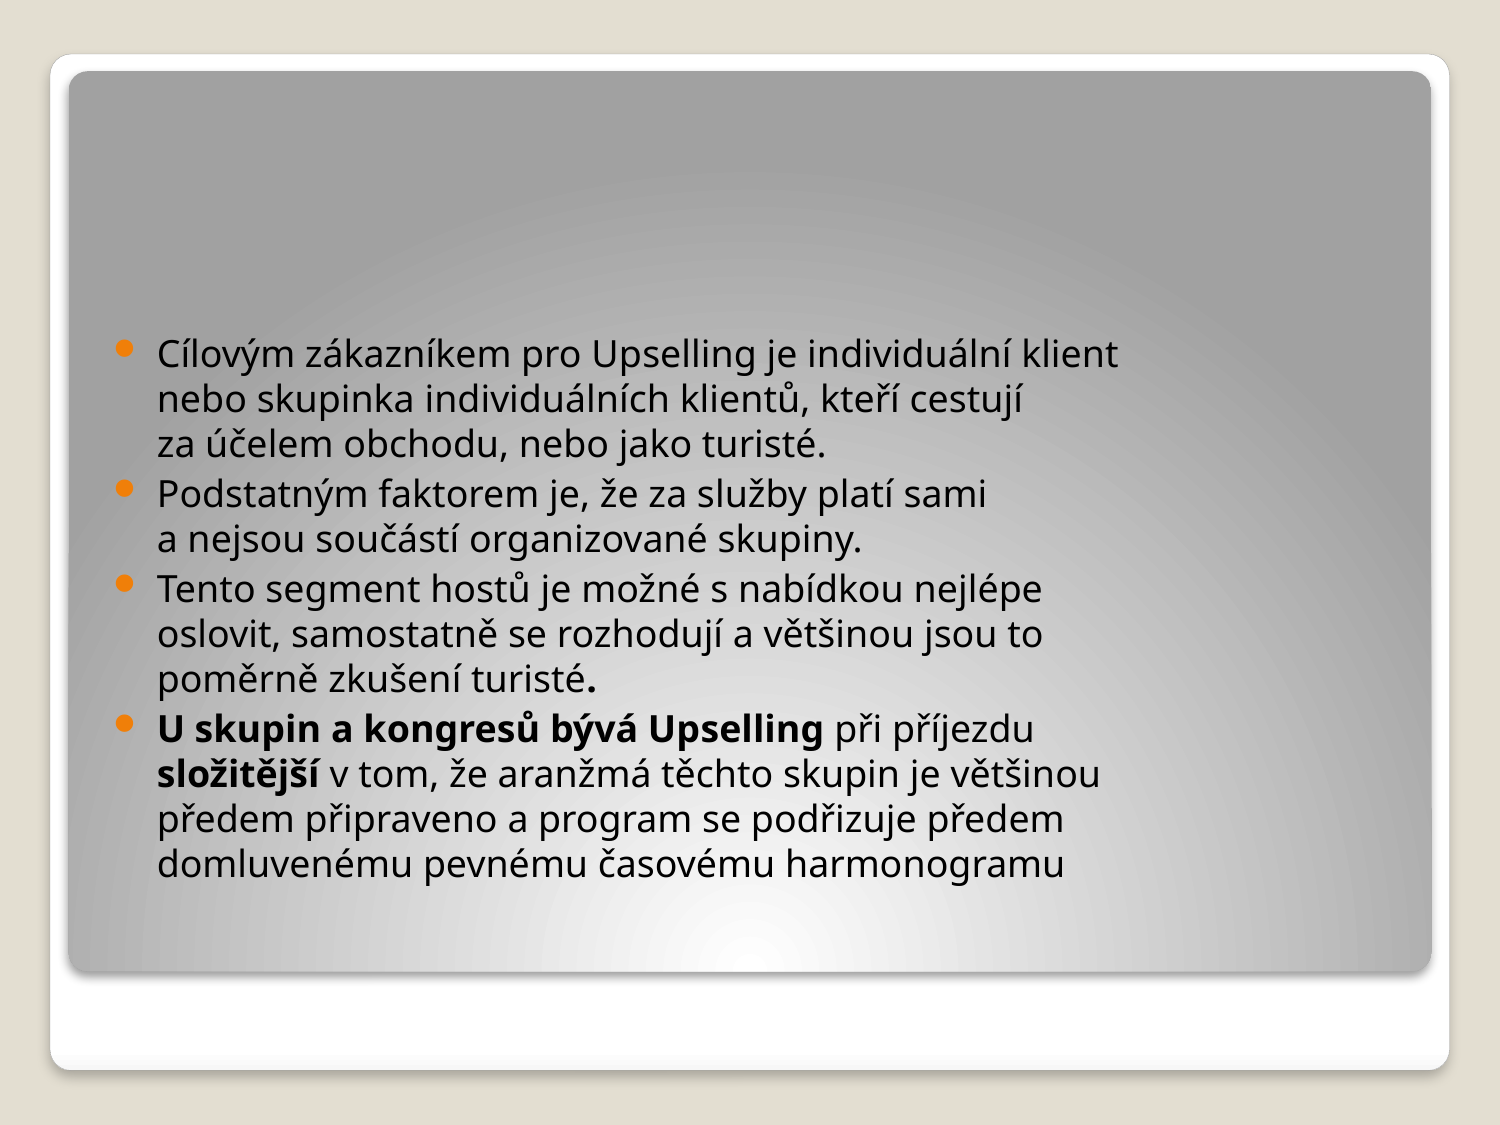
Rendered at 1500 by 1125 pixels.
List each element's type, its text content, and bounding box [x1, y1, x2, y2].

list Cílovým zákazníkem pro Up­selling je individuální klient nebo skupinka individuálních klientů, kteří cestují za účelem obchodu, nebo jako turisté. Podstatným faktorem je, že za služby platí sami a nejsou součástí organizované skupiny. Tento segment hostů je možné s nabídkou nejlépe oslovit, samostatně se rozhodují a většinou jsou to poměrně zkušení turisté. U skupin a kongresů bývá Up­selling při příjezdu složitější v tom, že aranžmá těchto skupin je většinou předem připraveno a program se podřizuje předem domluvenému pevnému časovému harmonogramu [83, 314, 1141, 792]
